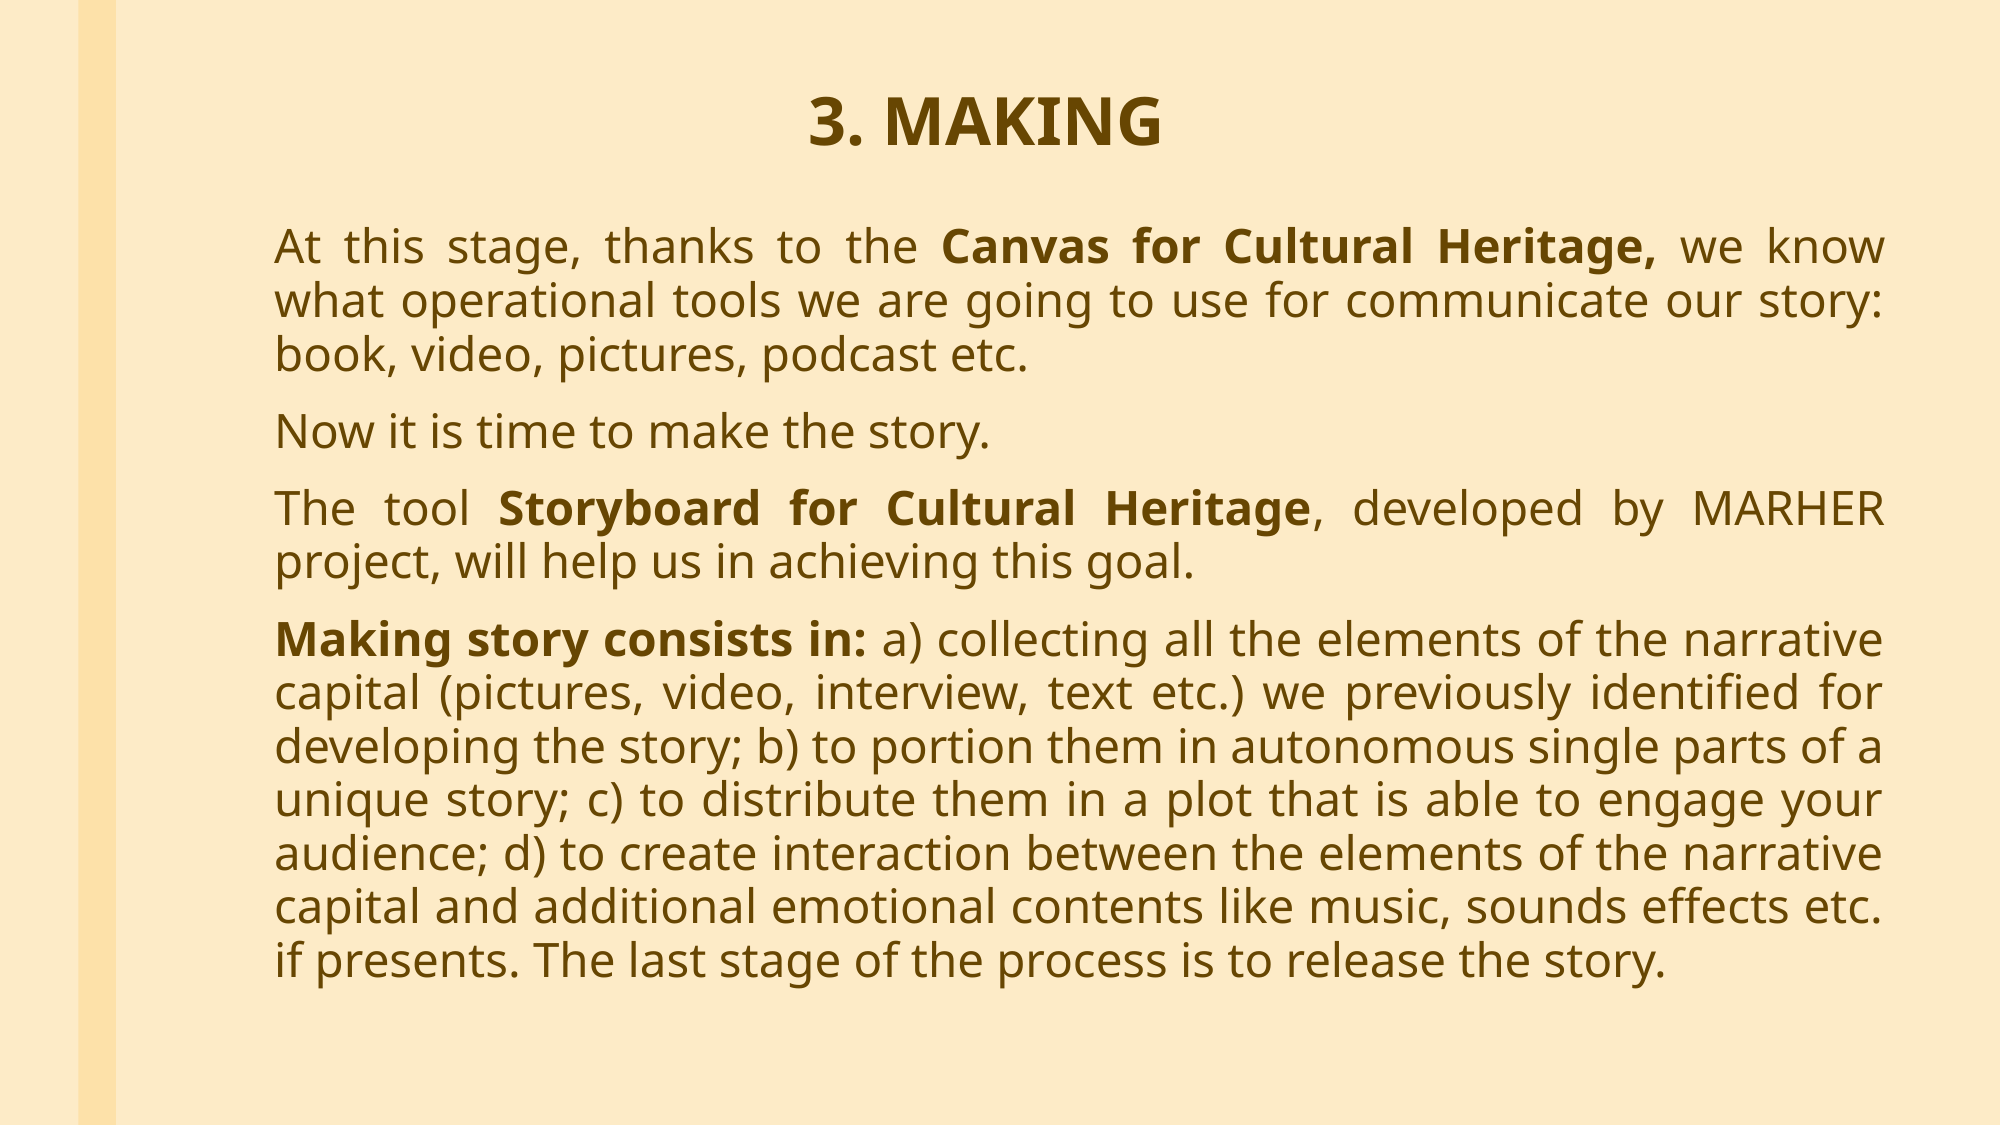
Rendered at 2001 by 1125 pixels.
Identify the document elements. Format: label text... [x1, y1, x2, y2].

list At this stage, thanks to the Canvas for Cultural Heritage, we know what operational tools we are going to use for communicate our story: book, video, pictures, podcast etc. Now it is time to make the story. The tool Storyboard for Cultural Heritage, developed by MARHER project, will help us in achieving this goal. Making story consists in: a) collecting all the elements of the narrative capital (pictures, video, interview, text etc.) we previously identified for developing the story; b) to portion them in autonomous single parts of a unique story; c) to distribute them in a plot that is able to engage your audience; d) to create interaction between the elements of the narrative capital and additional emotional contents like music, sounds effects etc. if presents. The last stage of the process is to release the story. [199, 213, 1901, 1056]
title 3. MAKING [199, 81, 1775, 284]
